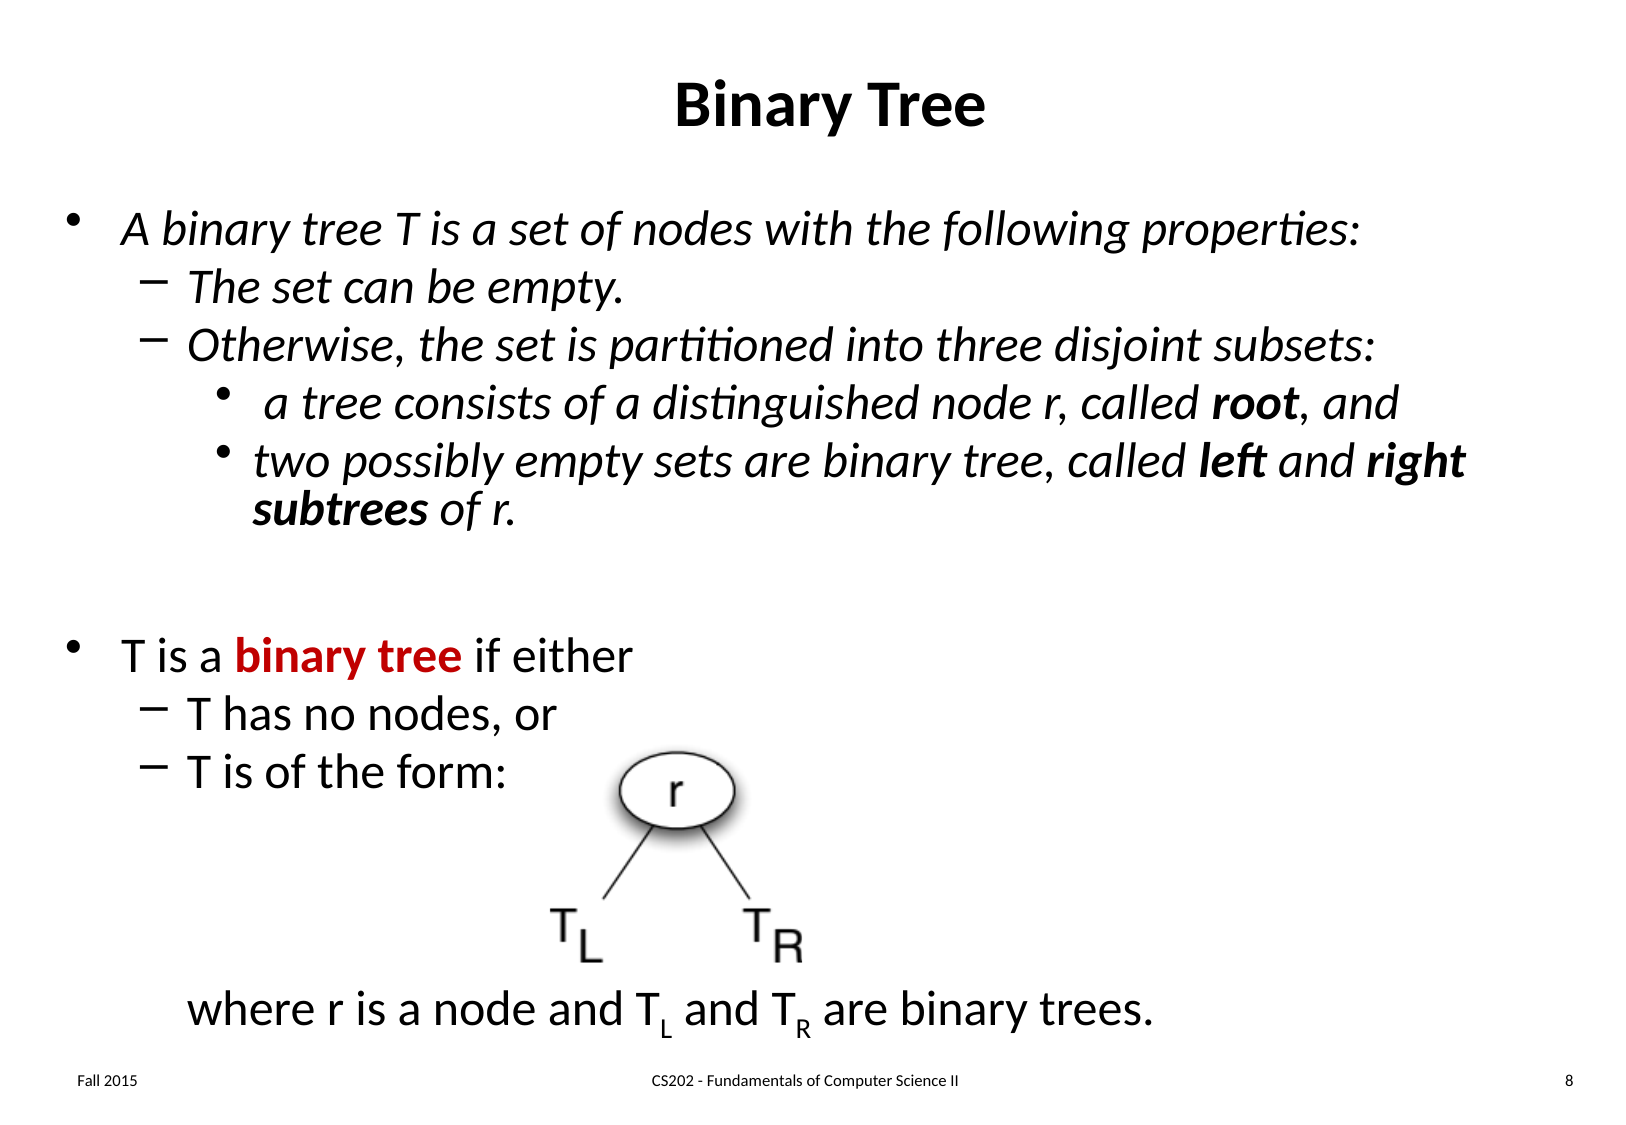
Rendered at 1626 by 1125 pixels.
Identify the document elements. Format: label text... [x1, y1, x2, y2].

footer CS202 - Fundamentals of Computer Science II [501, 1062, 1111, 1100]
title Binary Tree [62, 24, 1600, 175]
slide_number 8 [1250, 1062, 1589, 1100]
slide_number Fall 2015 [62, 1062, 401, 1100]
list A binary tree T is a set of nodes with the following properties: The set can be empty. Otherwise, the set is partitioned into three disjoint subsets: a tree consists of a distinguished node r, called root, and two possibly empty sets are binary tree, called left and right subtrees of r. T is a binary tree if either T has no nodes, or T is of the form: where r is a node and TL and TR are binary trees. [50, 200, 1575, 1038]
picture [549, 737, 803, 972]
